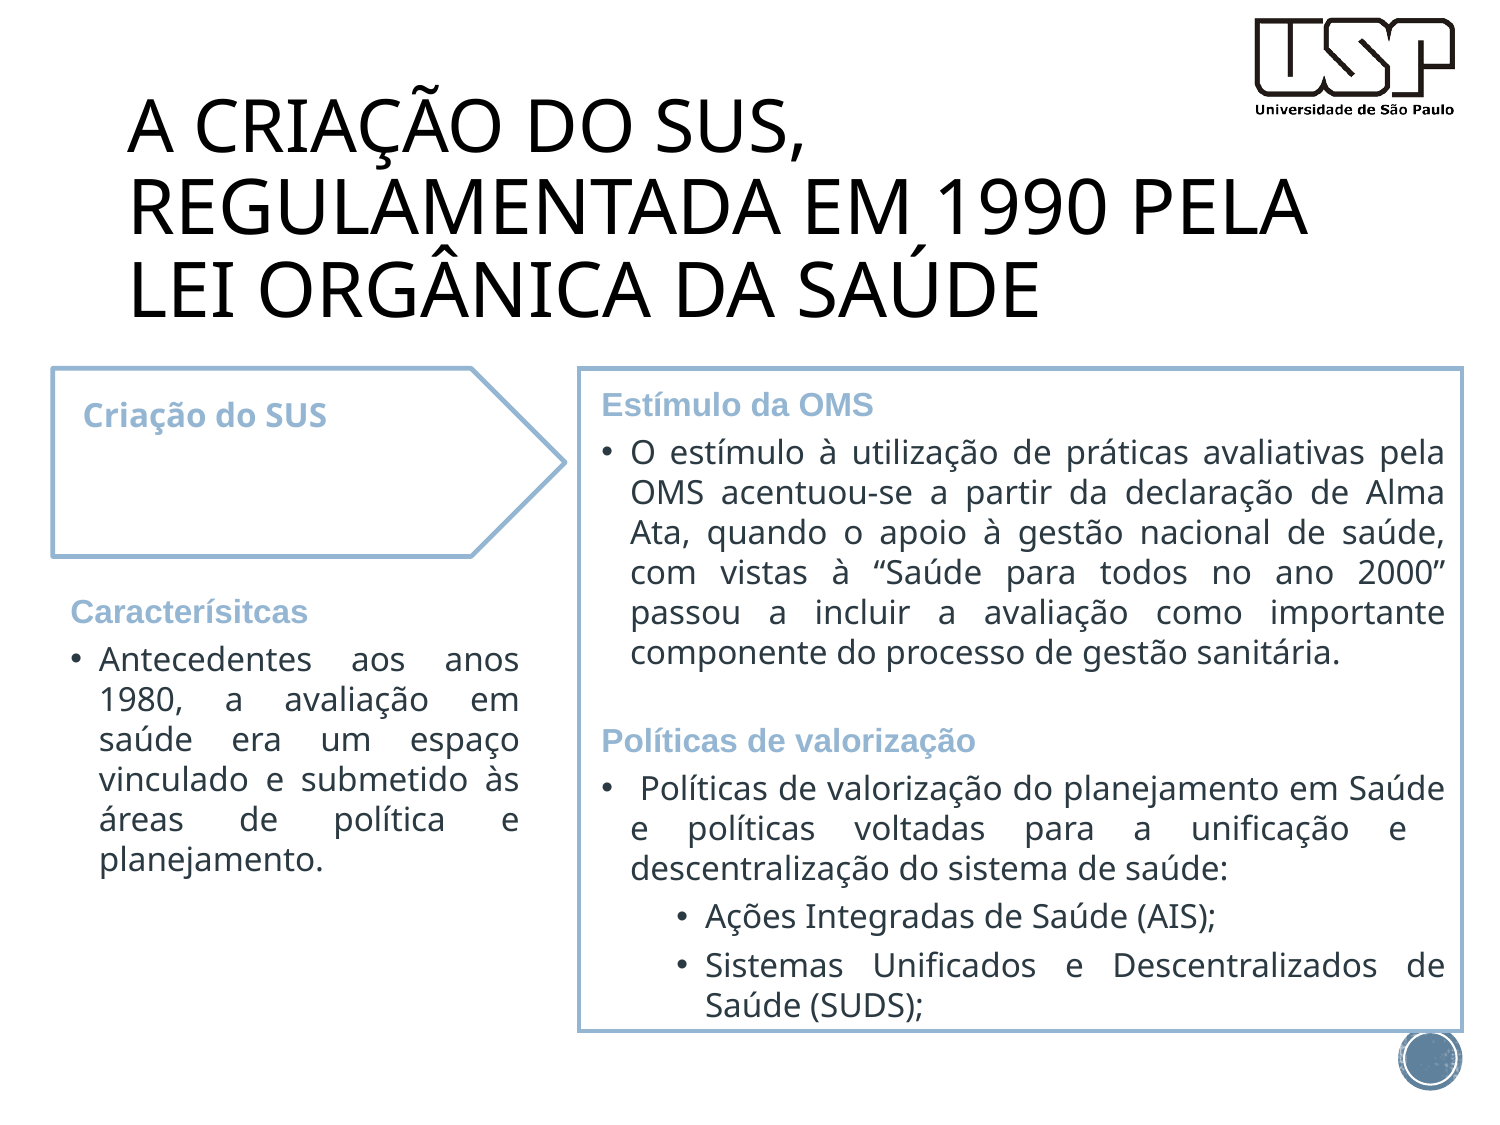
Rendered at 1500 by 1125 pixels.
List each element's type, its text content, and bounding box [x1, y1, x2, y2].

text_box Estímulo da OMS O estímulo à utilização de práticas avaliativas pela OMS acentuou-se a partir da declaração de Alma Ata, quando o apoio à gestão nacional de saúde, com vistas à “Saúde para todos no ano 2000” passou a incluir a avaliação como importante componente do processo de gestão sanitária. Políticas de valorização Políticas de valorização do planejamento em Saúde e políticas voltadas para a unificação e descentralização do sistema de saúde: Ações Integradas de Saúde (AIS); Sistemas Unificados e Descentralizados de Saúde (SUDS); [578, 367, 1463, 1032]
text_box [56, 371, 564, 554]
picture [1181, 16, 1500, 117]
title A criação do SUS, Regulamentada em 1990 PEla Lei Orgânica da Saúde [112, 79, 1388, 344]
text_box Caracterísitcas Antecedentes aos anos 1980, a avaliação em saúde era um espaço vinculado e submetido às áreas de política e planejamento. [52, 582, 539, 1015]
